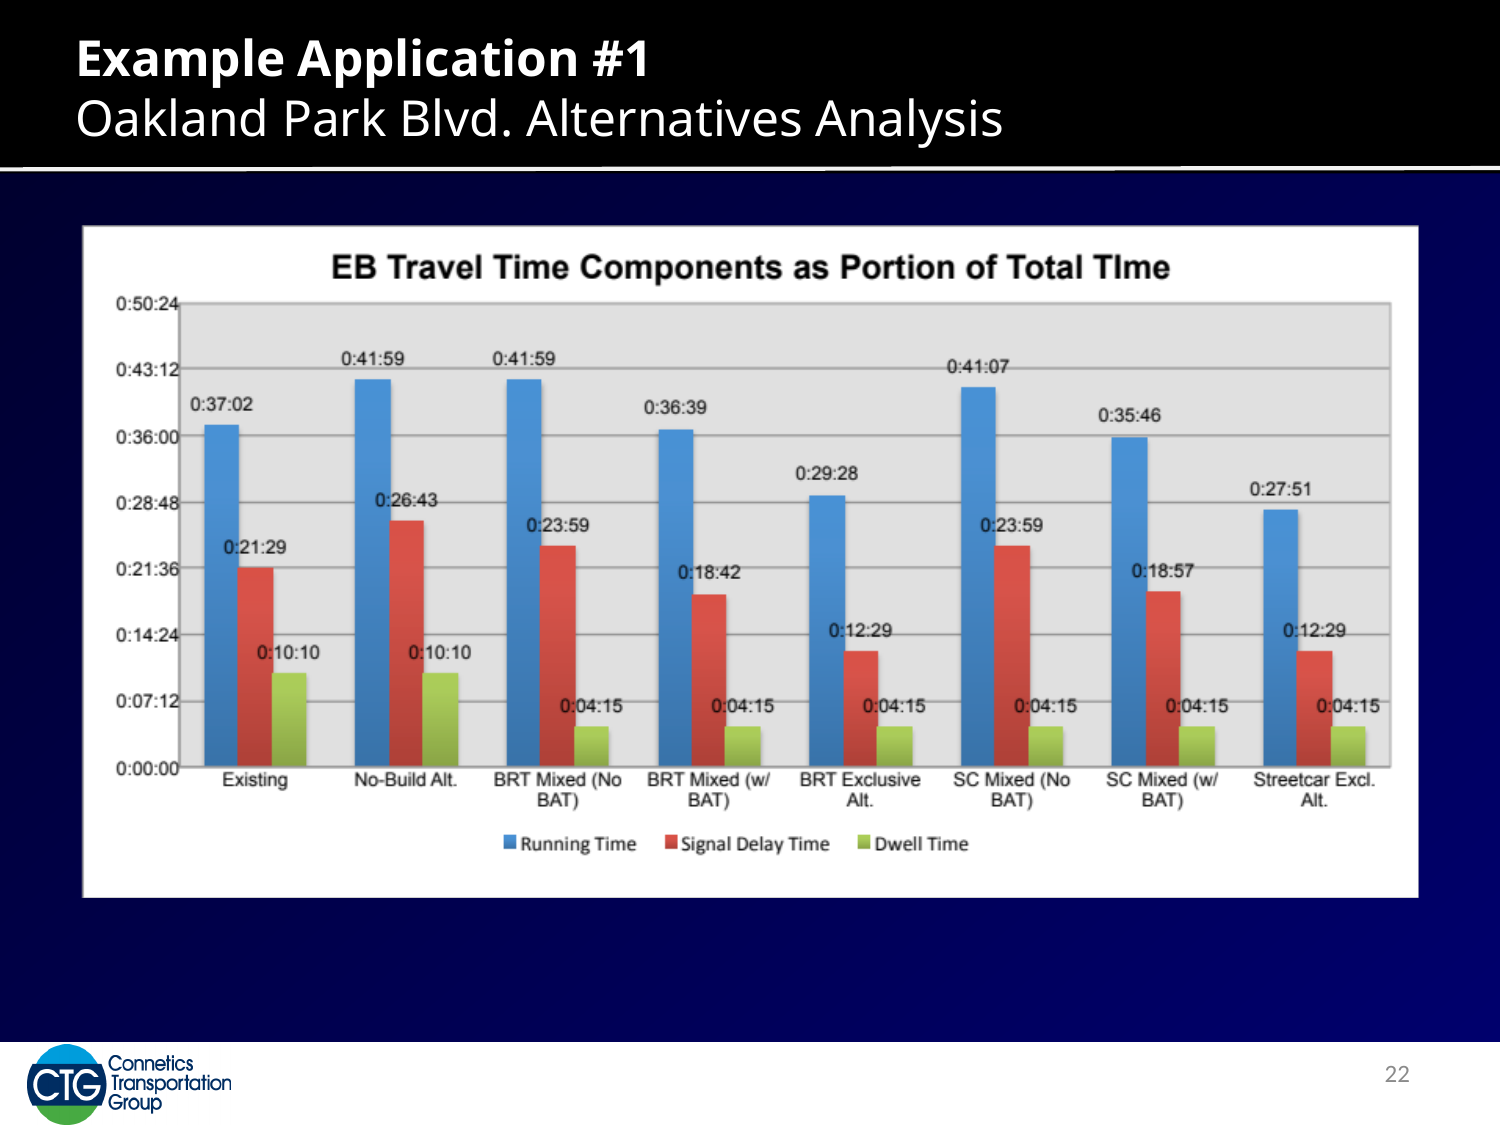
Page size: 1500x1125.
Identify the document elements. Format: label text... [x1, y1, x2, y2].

picture [80, 224, 1419, 899]
title Example Application #1 Oakland Park Blvd. Alternatives Analysis [75, 26, 1425, 147]
text_box Eastbound Travel Time Summary [404, 213, 1113, 223]
picture [27, 1044, 231, 1125]
slide_number 22 [1074, 1042, 1425, 1103]
